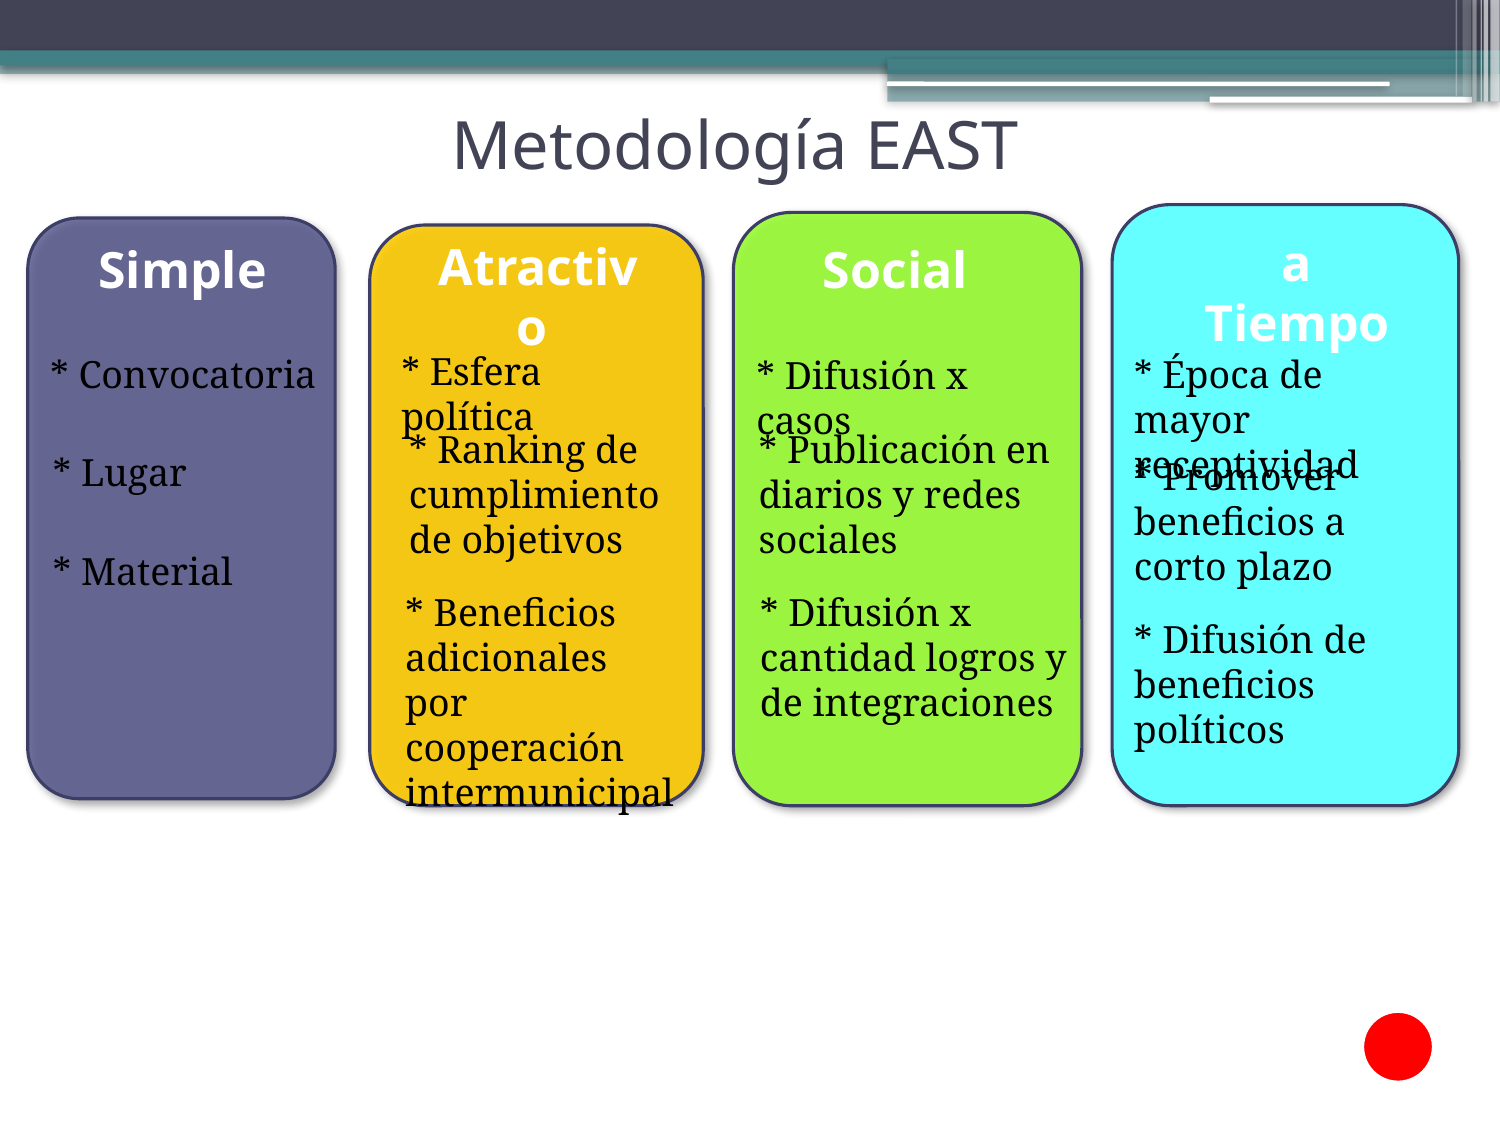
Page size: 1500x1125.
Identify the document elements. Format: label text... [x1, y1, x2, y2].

text_box * Material [37, 540, 342, 601]
text_box Atractivo [411, 227, 666, 340]
text_box * Publicación en diarios y redes sociales [744, 419, 1068, 569]
text_box [26, 216, 337, 801]
text_box * Convocatoria [35, 343, 339, 404]
text_box [1110, 203, 1461, 808]
text_box [368, 223, 705, 796]
text_box Social [768, 231, 1023, 307]
title Metodología EAST [29, 90, 1459, 197]
text_box * Difusión de beneficios políticos [1119, 608, 1456, 759]
text_box * Esfera política [386, 340, 691, 446]
text_box * Lugar [37, 441, 342, 502]
text_box Simple [76, 230, 289, 306]
text_box * Beneficios adicionales por cooperación intermunicipal [390, 581, 695, 821]
text_box a Tiempo [1170, 223, 1424, 343]
text_box * Ranking de cumplimiento de objetivos [394, 419, 695, 569]
text_box * Difusión x casos [741, 344, 1082, 449]
text_box [1361, 1009, 1436, 1084]
text_box [731, 210, 1084, 808]
text_box * Época de mayor receptividad [1119, 343, 1447, 445]
text_box * Promover beneficios a corto plazo [1119, 445, 1456, 596]
text_box * Difusión x cantidad logros y de integraciones [745, 581, 1086, 732]
